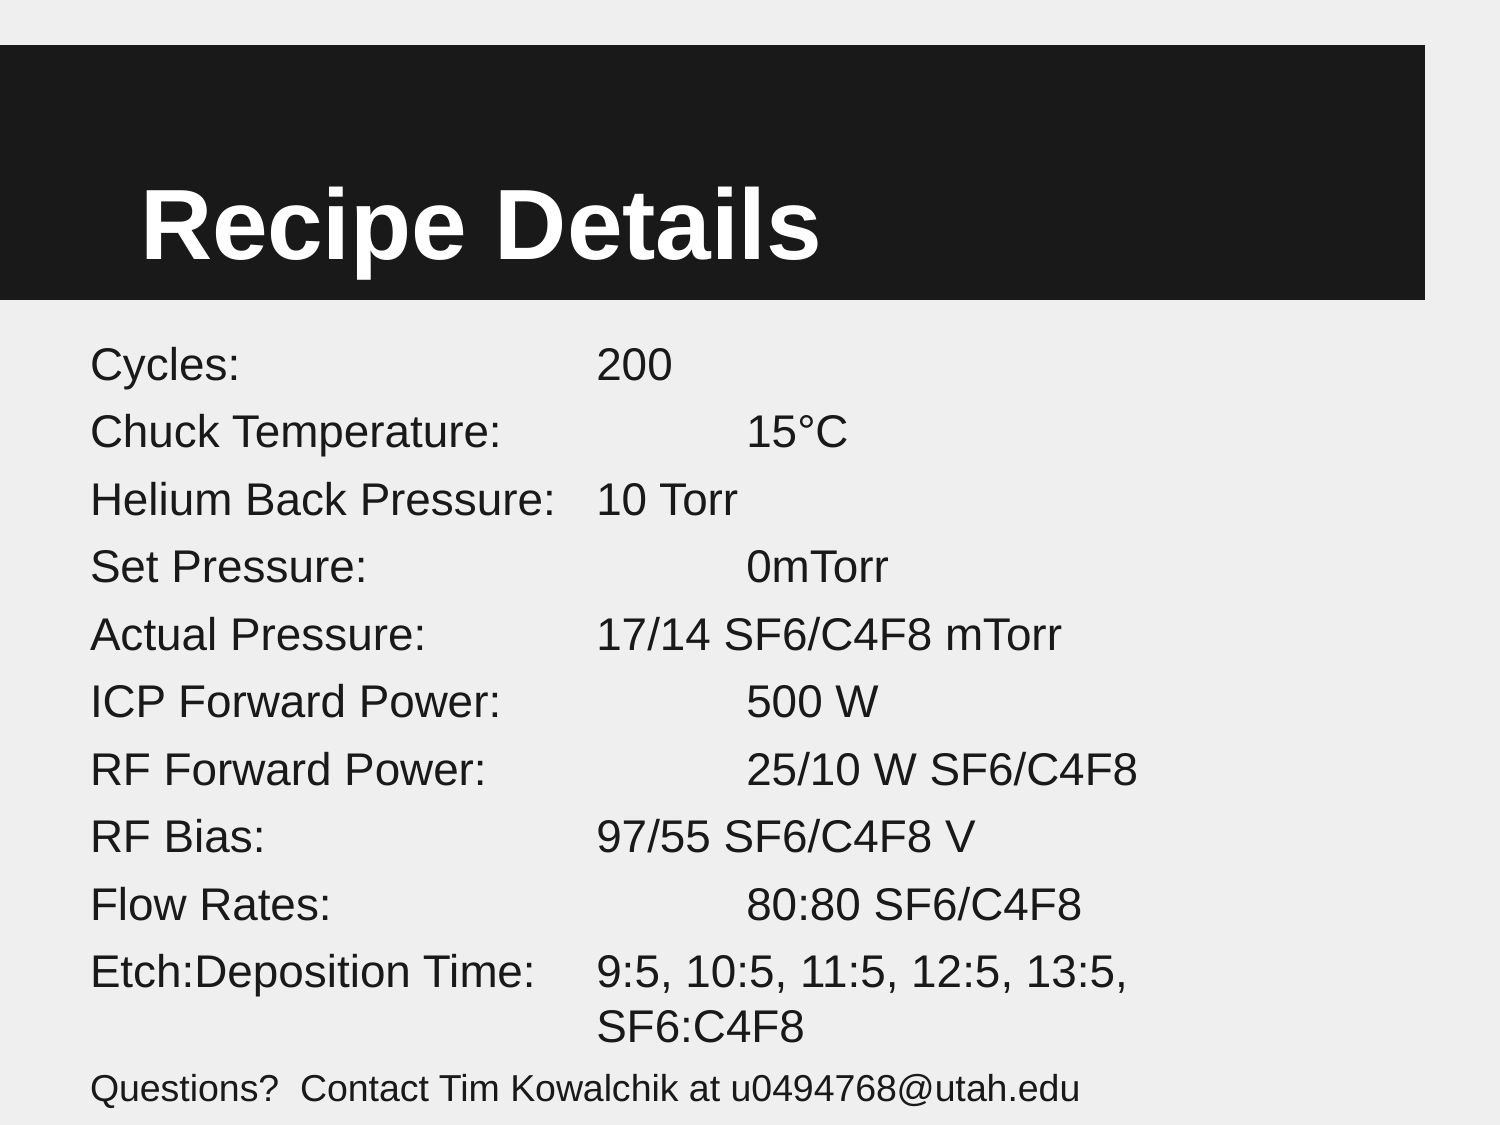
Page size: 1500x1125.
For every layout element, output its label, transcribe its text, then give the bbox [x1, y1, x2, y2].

title Recipe Details [75, 45, 1425, 295]
list Cycles: 200 Chuck Temperature: 15°C Helium Back Pressure: 10 Torr Set Pressure: 0mTorr Actual Pressure: 17/14 SF6/C4F8 mTorr ICP Forward Power: 500 W RF Forward Power: 25/10 W SF6/C4F8 RF Bias: 97/55 SF6/C4F8 V Flow Rates: 80:80 SF6/C4F8 Etch:Deposition Time: 9:5, 10:5, 11:5, 12:5, 13:5, SF6:C4F8 Questions? Contact Tim Kowalchik at u0494768@utah.edu [75, 319, 1425, 1078]
